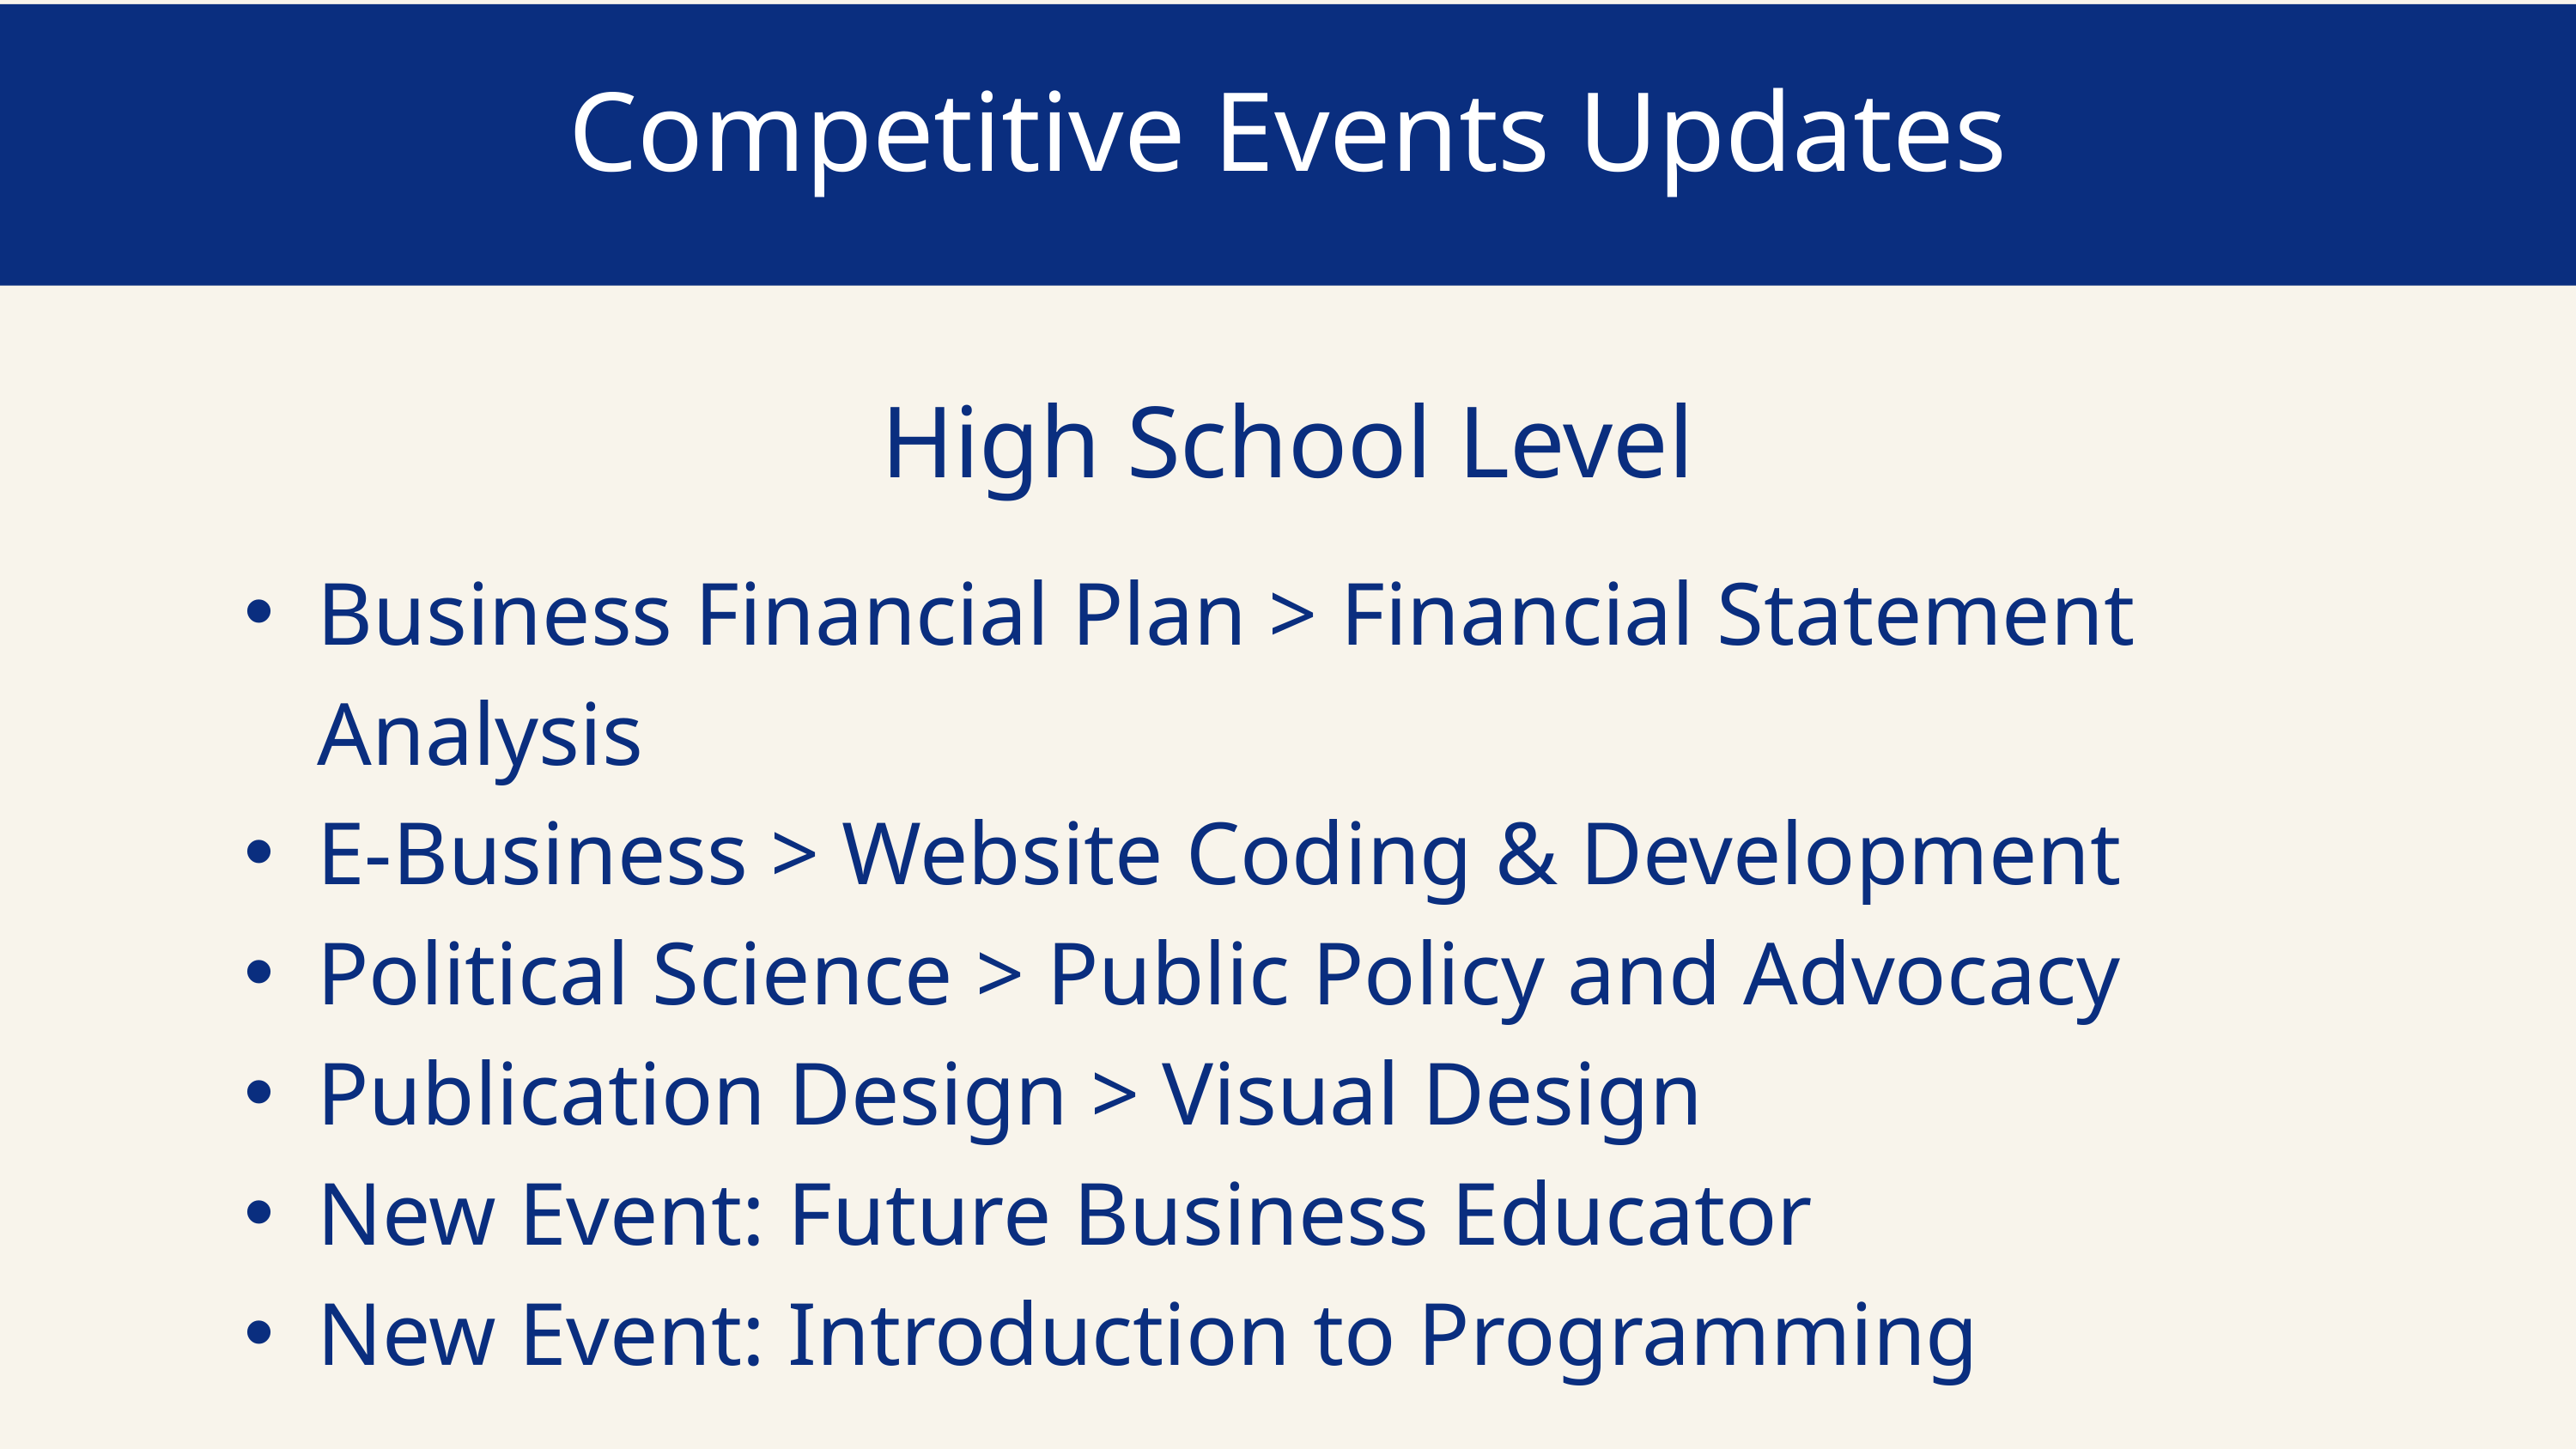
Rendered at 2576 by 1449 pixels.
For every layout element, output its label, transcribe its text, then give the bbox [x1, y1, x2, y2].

text_box High School Level [861, 360, 1715, 498]
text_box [0, 3, 2576, 286]
text_box Business Financial Plan > Financial Statement Analysis E-Business > Website Coding & Development Political Science > Public Policy and Advocacy Publication Design > Visual Design New Event: Future Business Educator New Event: Introduction to Programming [171, 542, 2405, 1449]
